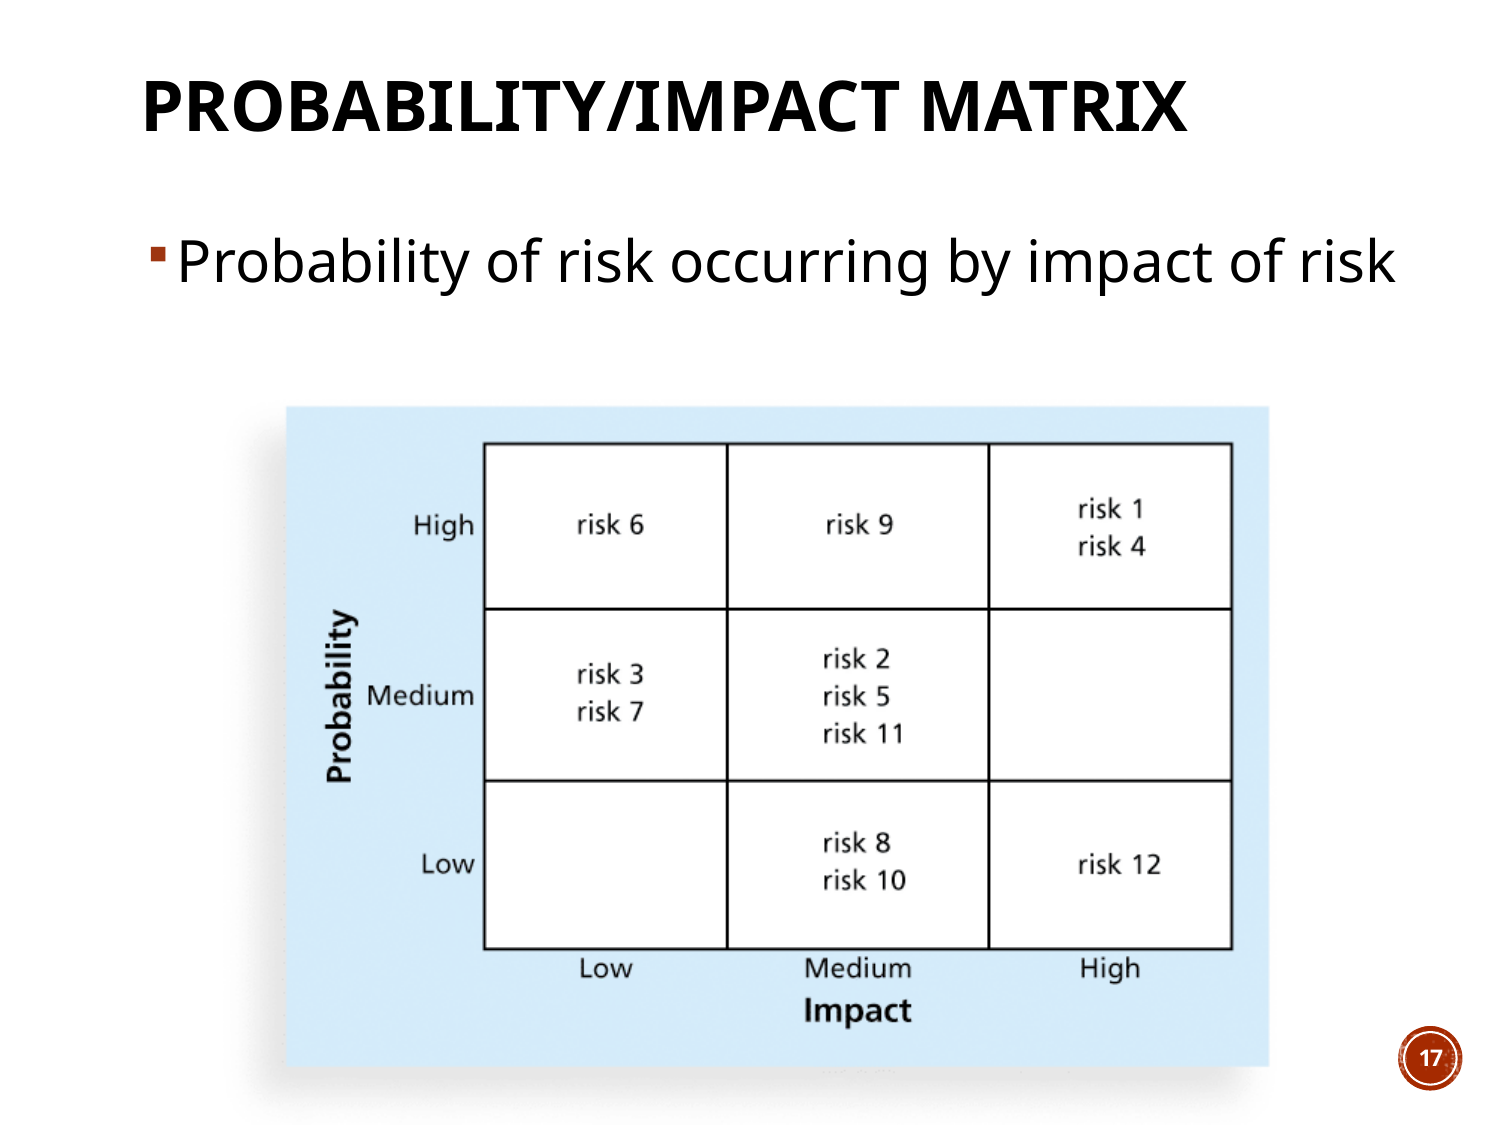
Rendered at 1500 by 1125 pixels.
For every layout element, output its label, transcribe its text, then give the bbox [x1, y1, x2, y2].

title Probability/Impact Matrix [125, 37, 1400, 180]
picture [212, 388, 1288, 1125]
slide_number 17 [1391, 1028, 1471, 1089]
list Probability of risk occurring by impact of risk [131, 224, 1445, 963]
